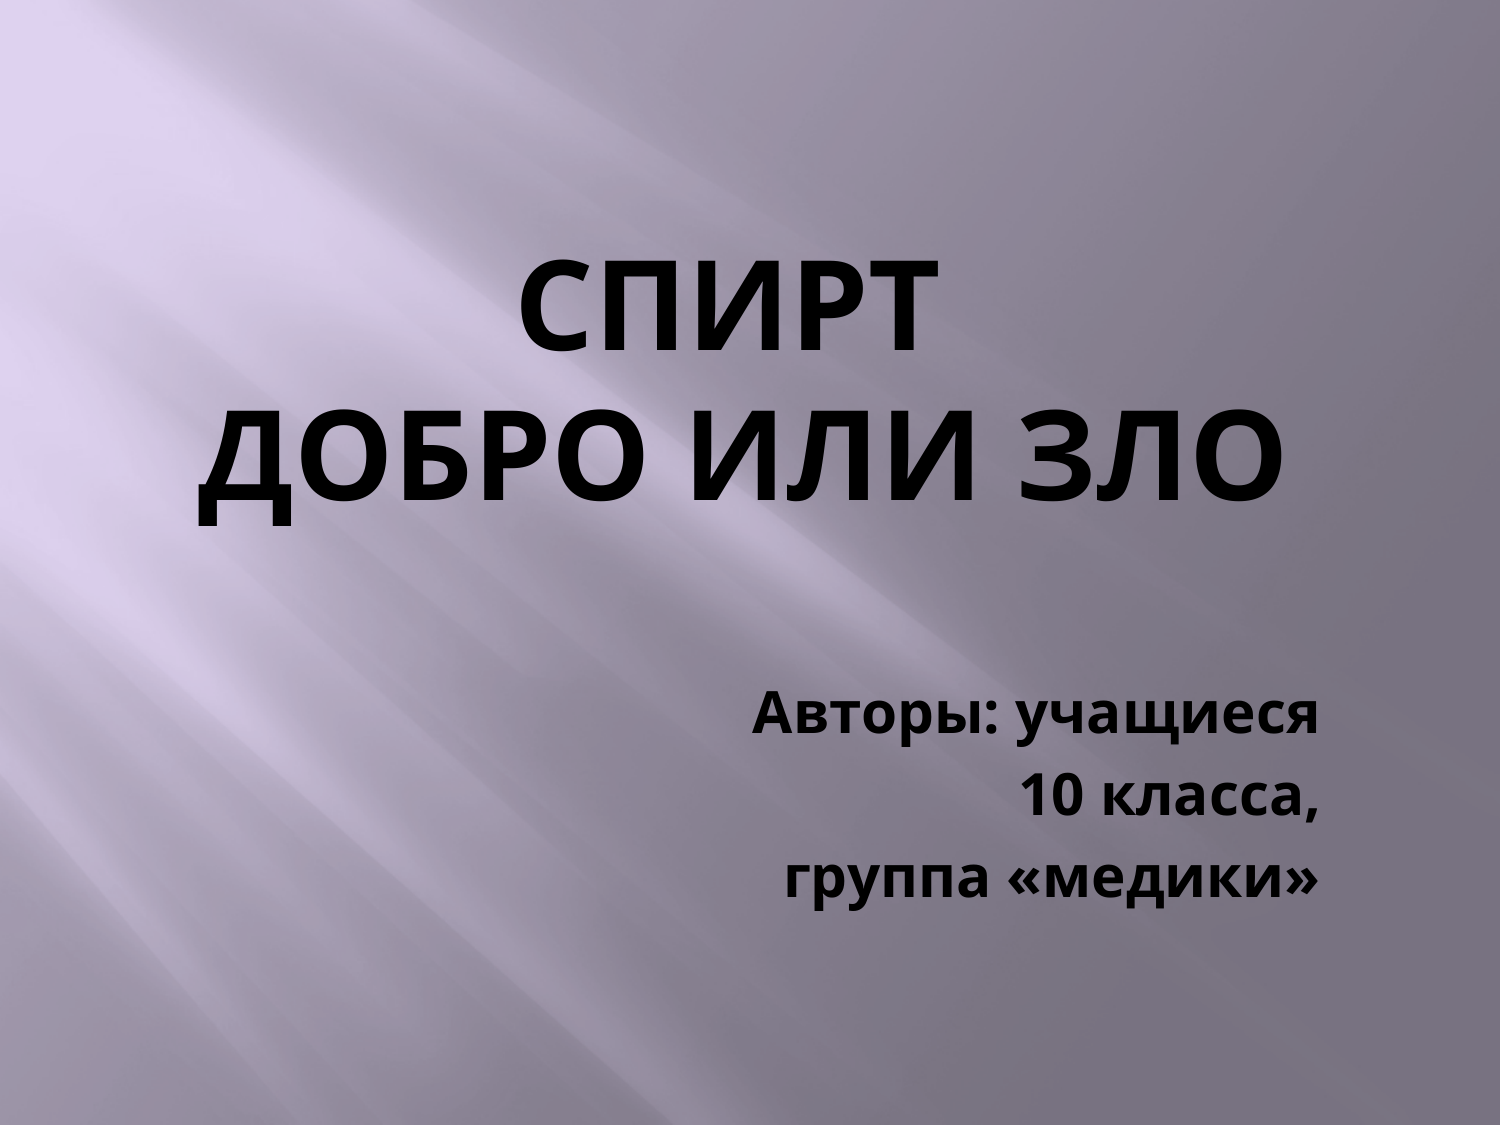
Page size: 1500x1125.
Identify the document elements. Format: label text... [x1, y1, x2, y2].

title Спирт добро или зло [69, 224, 1420, 525]
subtitle Авторы: учащиеся 10 класса, группа «медики» [224, 667, 1337, 985]
